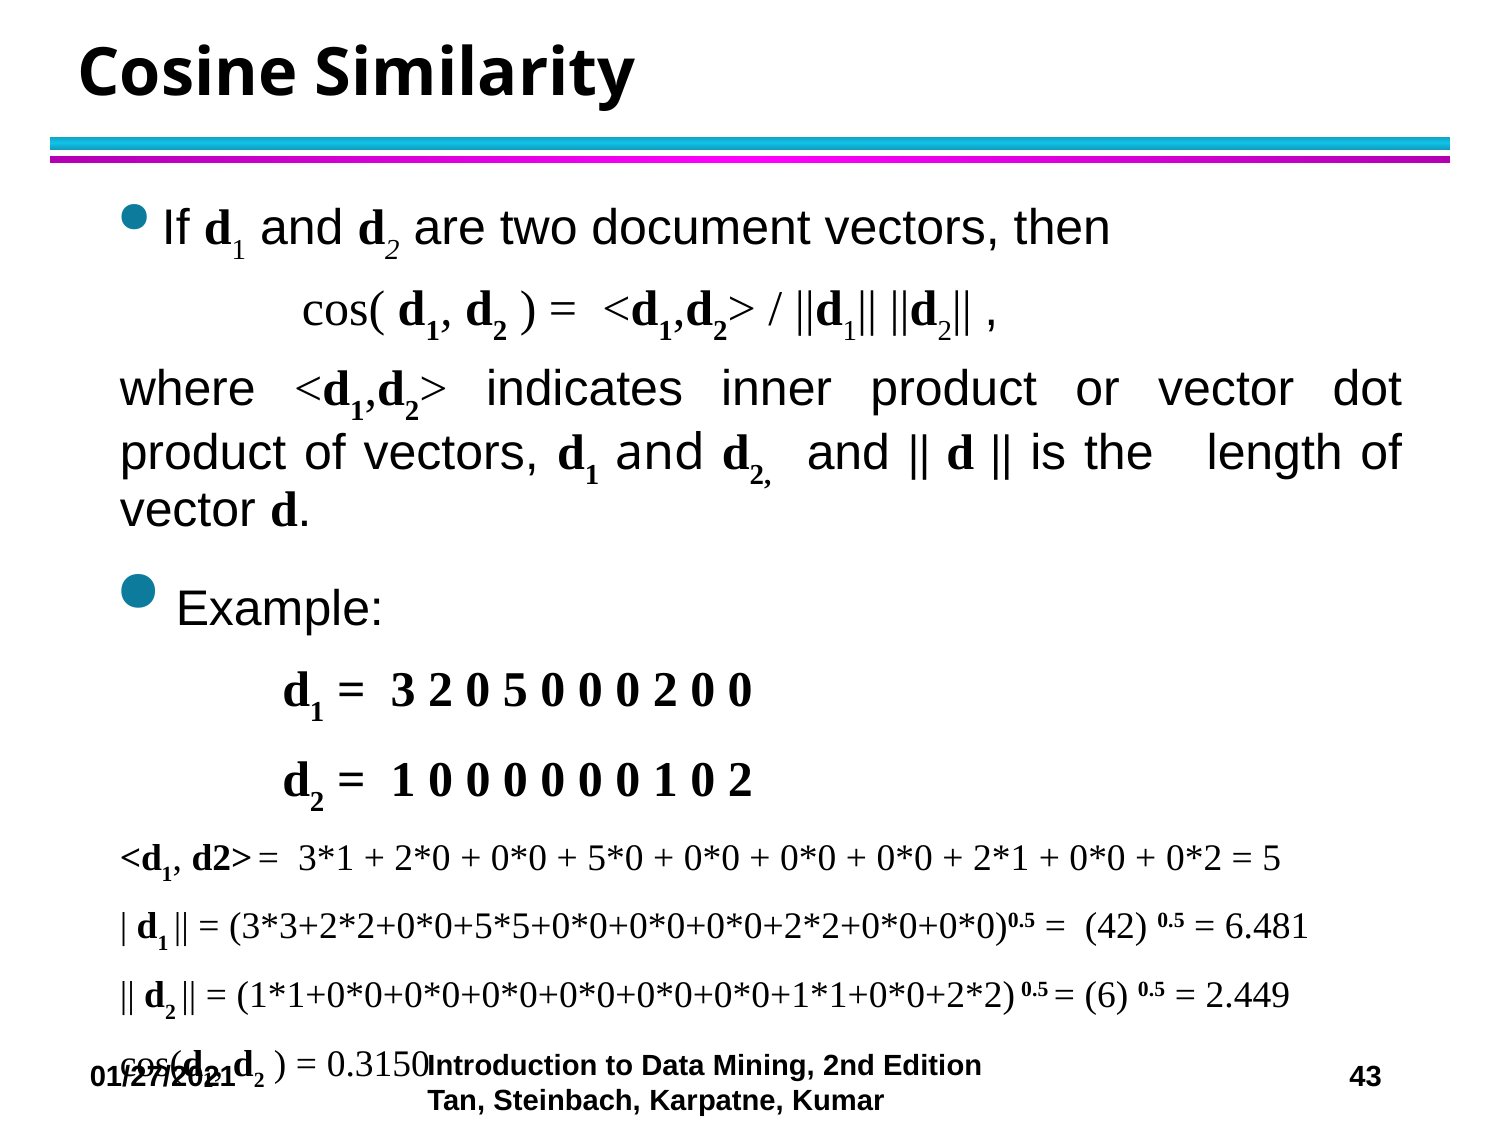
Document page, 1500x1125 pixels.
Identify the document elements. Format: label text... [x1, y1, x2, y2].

list If d1 and d2 are two document vectors, then cos( d1, d2 ) = <d1,d2> / ||d1|| ||d2|| , where <d1,d2> indicates inner product or vector dot product of vectors, d1 and d2, and || d || is the length of vector d. Example: d1 = 3 2 0 5 0 0 0 2 0 0 d2 = 1 0 0 0 0 0 0 1 0 2 <d1, d2> = 3*1 + 2*0 + 0*0 + 5*0 + 0*0 + 0*0 + 0*0 + 2*1 + 0*0 + 0*2 = 5 | d1 || = (3*3+2*2+0*0+5*5+0*0+0*0+0*0+2*2+0*0+0*0)0.5 = (42) 0.5 = 6.481 || d2 || = (1*1+0*0+0*0+0*0+0*0+0*0+0*0+1*1+0*0+2*2) 0.5 = (6) 0.5 = 2.449 cos(d1, d2 ) = 0.3150 [104, 187, 1418, 1026]
title Cosine Similarity [62, 24, 1421, 116]
